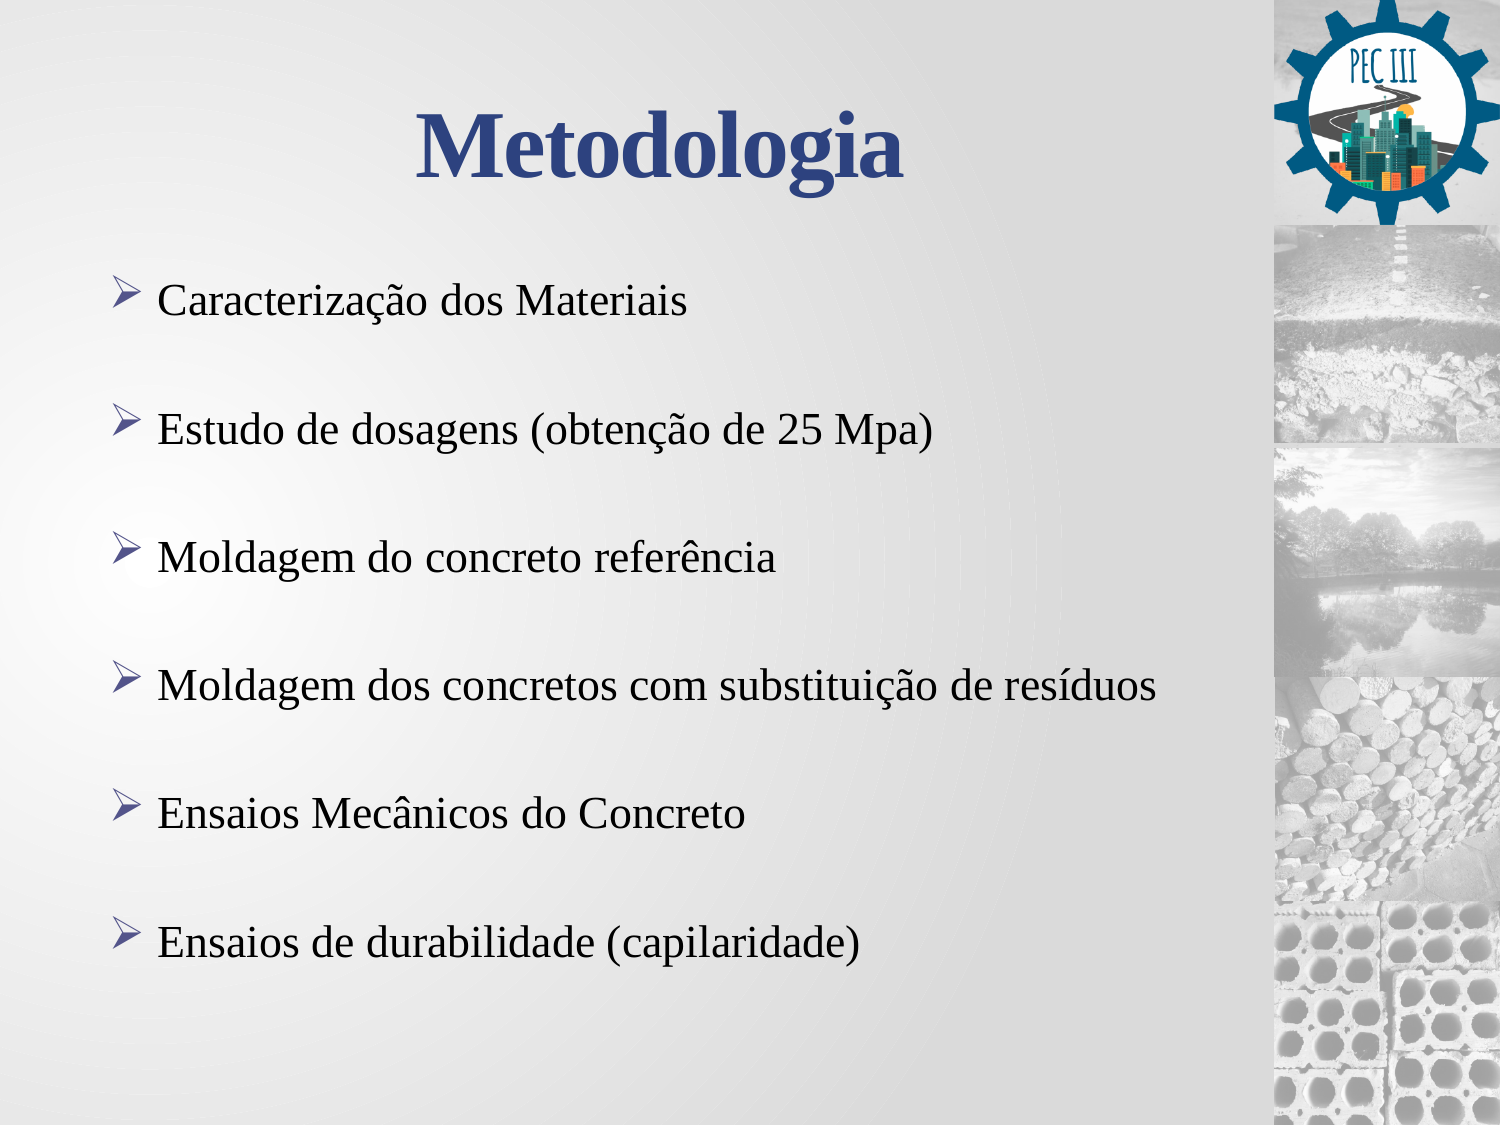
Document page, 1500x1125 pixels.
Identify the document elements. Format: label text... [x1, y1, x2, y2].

title Metodologia [75, 45, 1247, 233]
picture [1273, 0, 1500, 1125]
picture [1396, 0, 1500, 104]
picture [1309, 33, 1465, 190]
list Caracterização dos Materiais Estudo de dosagens (obtenção de 25 Mpa) Moldagem do concreto referência Moldagem dos concretos com substituição de resíduos Ensaios Mecânicos do Concreto Ensaios de durabilidade (capilaridade) [75, 262, 1247, 1050]
